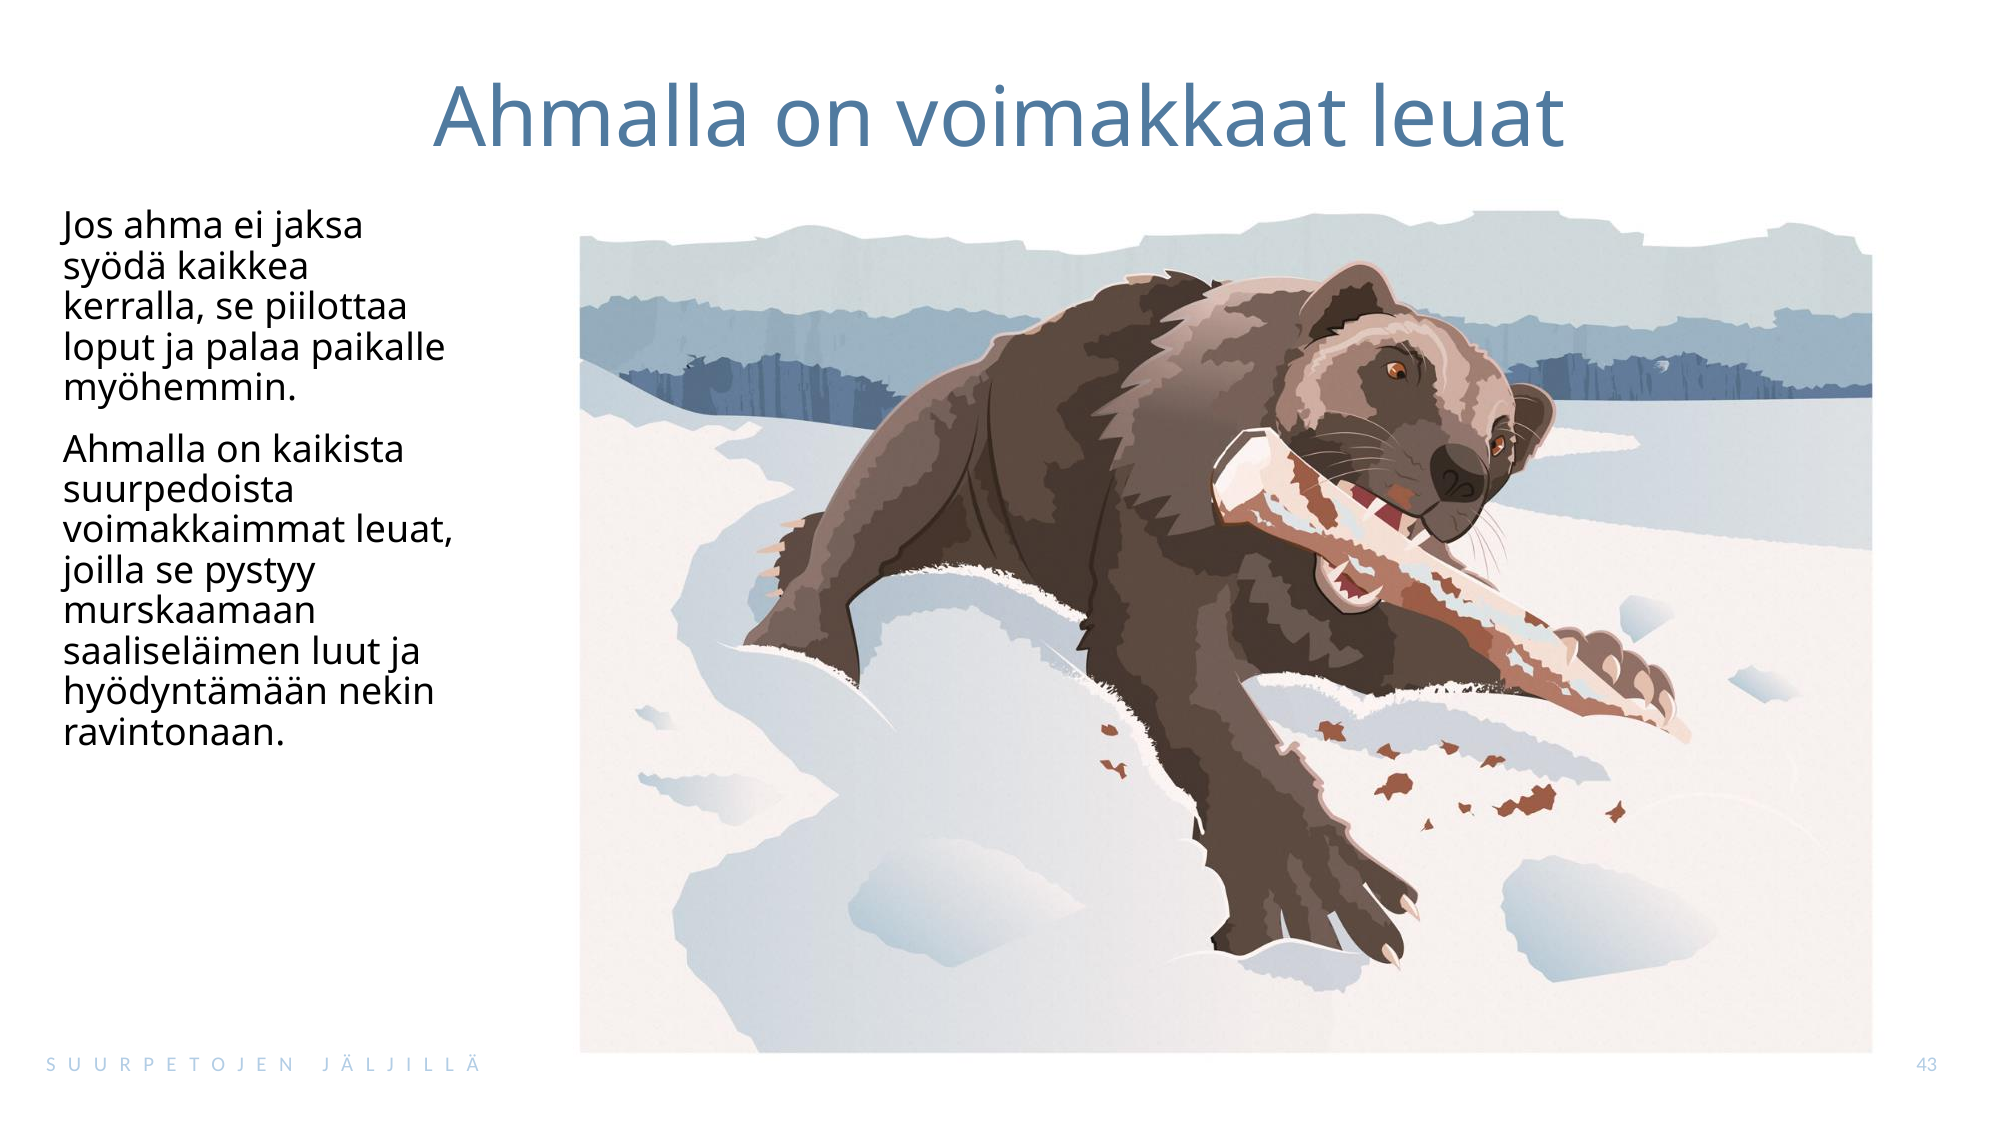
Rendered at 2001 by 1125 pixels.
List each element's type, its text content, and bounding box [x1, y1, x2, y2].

title Ahmalla on voimakkaat leuat [0, 59, 2000, 179]
slide_number 43 [1502, 1042, 1953, 1103]
footer SUURPETOJEN JÄLJILLÄ [31, 1042, 707, 1103]
picture [541, 199, 1910, 1066]
list Jos ahma ei jaksa syödä kaikkea kerralla, se piilottaa loput ja palaa paikalle myöhemmin. Ahmalla on kaikista suurpedoista voimakkaimmat leuat, joilla se pystyy murskaamaan saaliseläimen luut ja hyödyntämään nekin ravintonaan. [47, 199, 475, 977]
